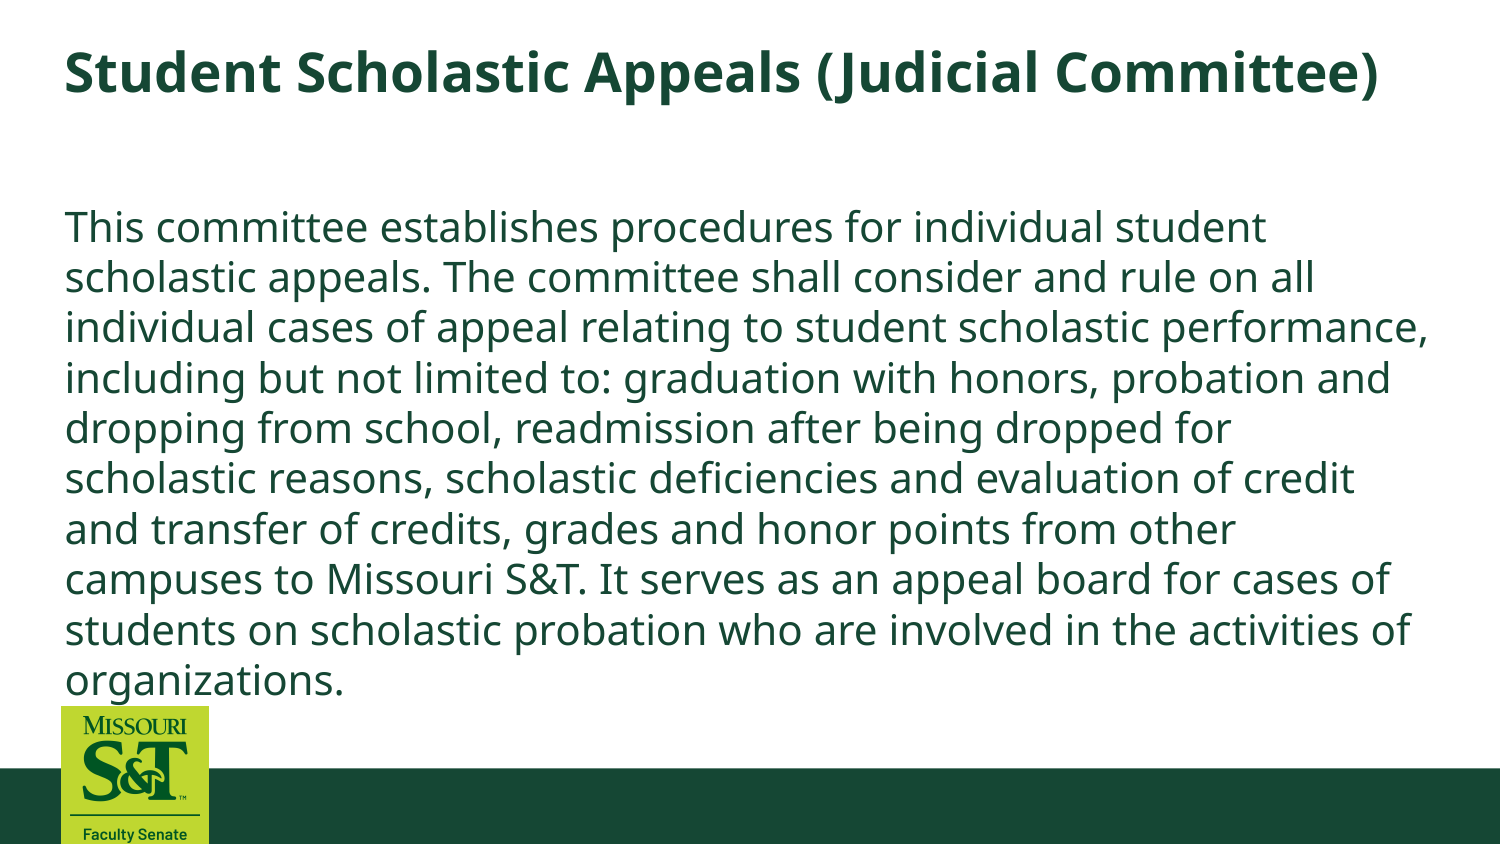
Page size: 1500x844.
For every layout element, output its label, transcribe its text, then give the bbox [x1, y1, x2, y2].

title Student Scholastic Appeals (Judicial Committee) [64, 45, 1436, 111]
list This committee establishes procedures for individual student scholastic appeals. The committee shall consider and rule on all individual cases of appeal relating to student scholastic performance, including but not limited to: graduation with honors, probation and dropping from school, readmission after being dropped for scholastic reasons, scholastic deficiencies and evaluation of credit and transfer of credits, grades and honor points from other campuses to Missouri S&T. It serves as an appeal board for cases of students on scholastic probation who are involved in the activities of organizations. [64, 200, 1436, 708]
